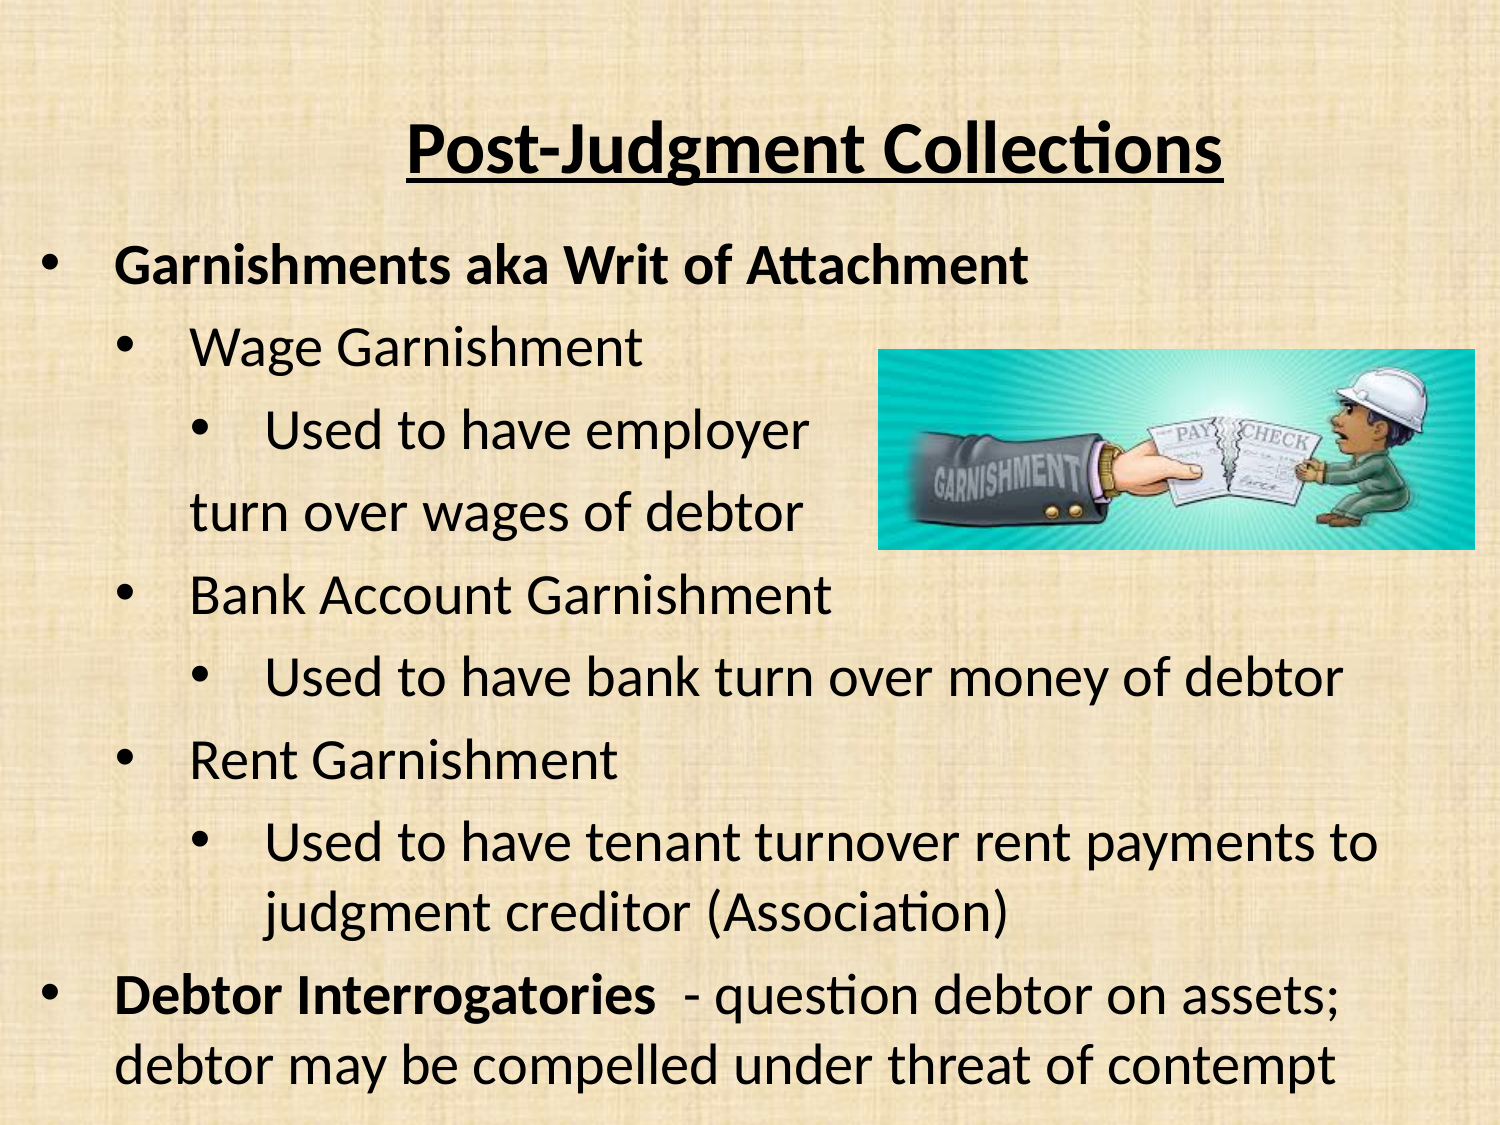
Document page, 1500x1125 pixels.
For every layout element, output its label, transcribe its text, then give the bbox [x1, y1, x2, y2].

text_box Garnishments aka Writ of Attachment Wage Garnishment Used to have employer turn over wages of debtor Bank Account Garnishment Used to have bank turn over money of debtor Rent Garnishment Used to have tenant turnover rent payments to judgment creditor (Association) Debtor Interrogatories - question debtor on assets; debtor may be compelled under threat of contempt [24, 218, 1475, 1104]
picture [877, 349, 1476, 551]
text_box Post-Judgment Collections [93, 87, 1388, 199]
